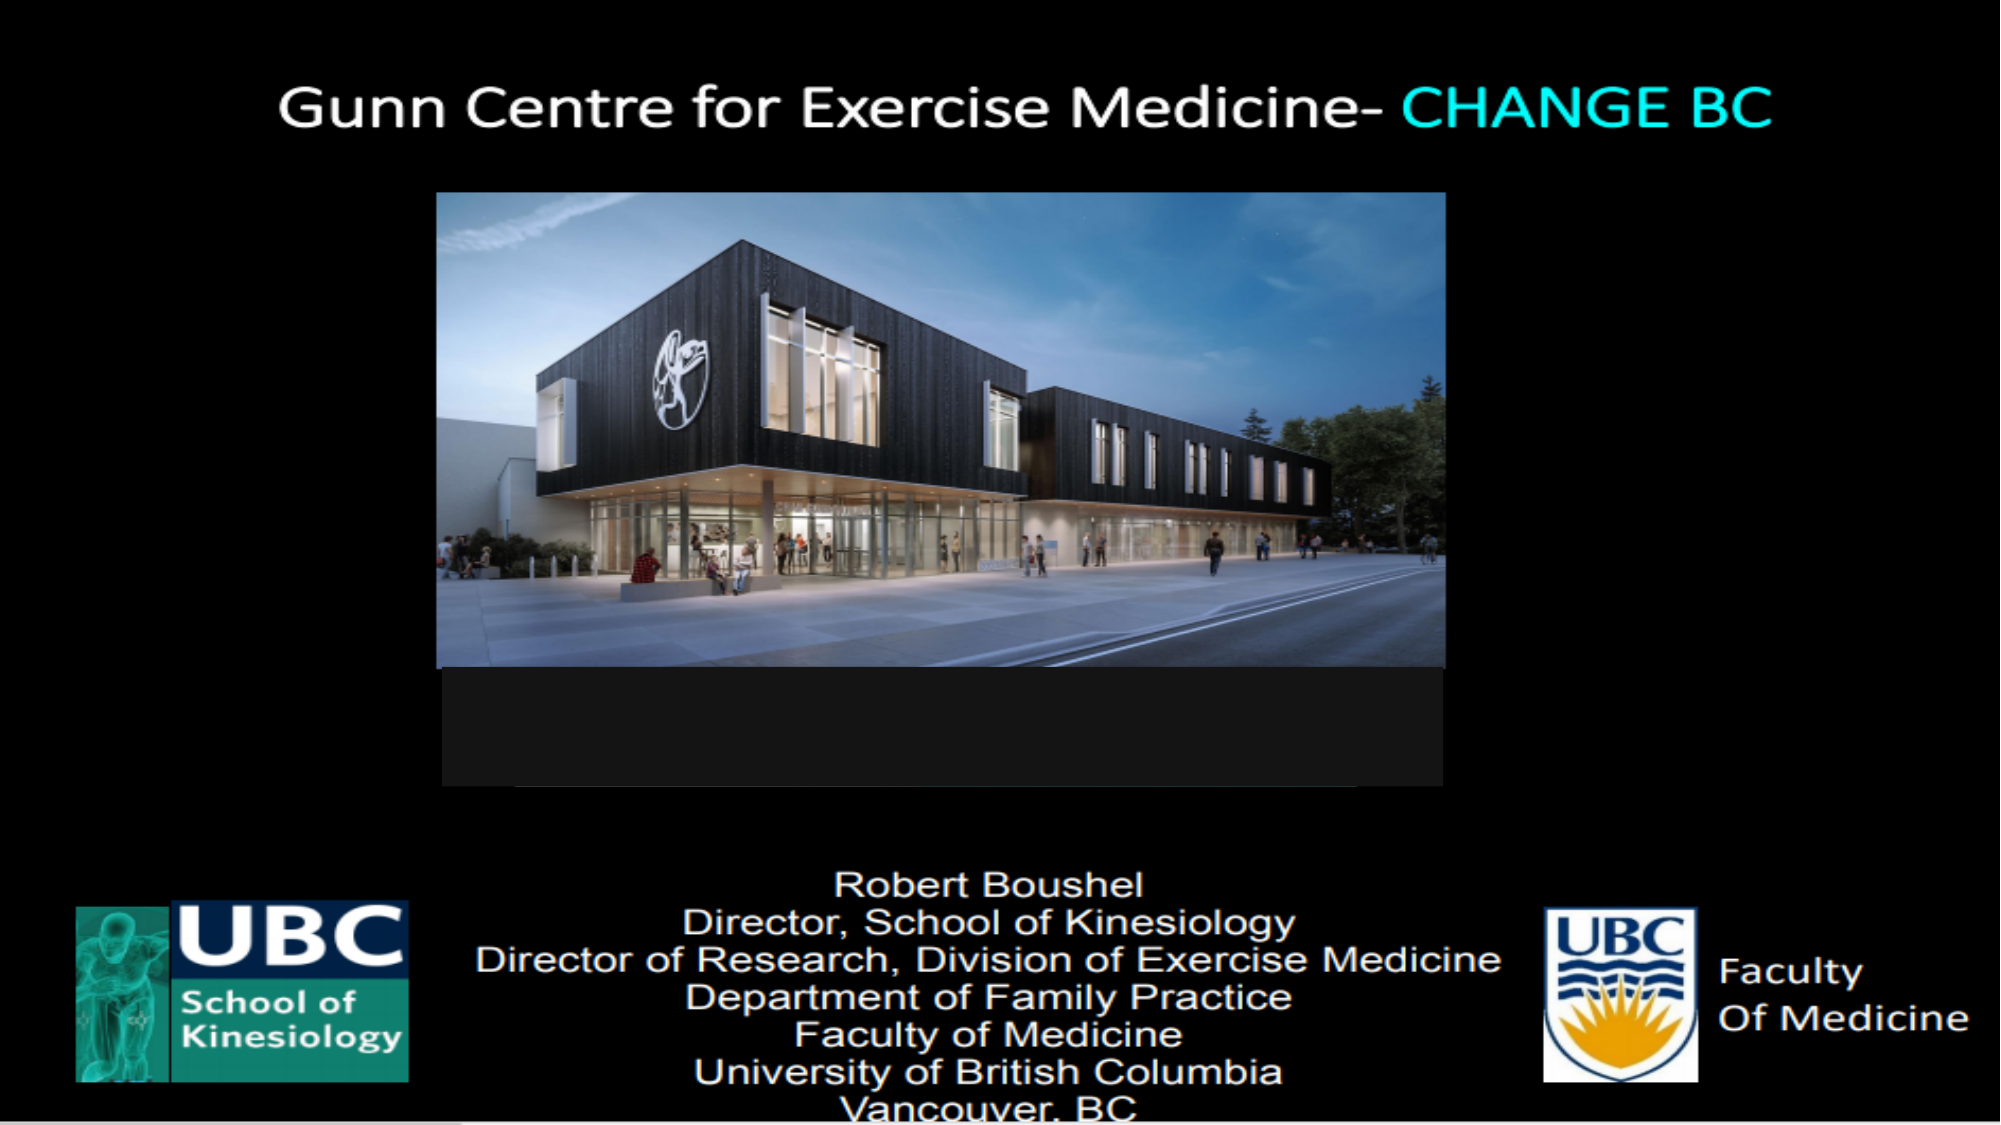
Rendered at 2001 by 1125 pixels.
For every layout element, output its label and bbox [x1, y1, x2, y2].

list [0, 0, 2000, 1125]
